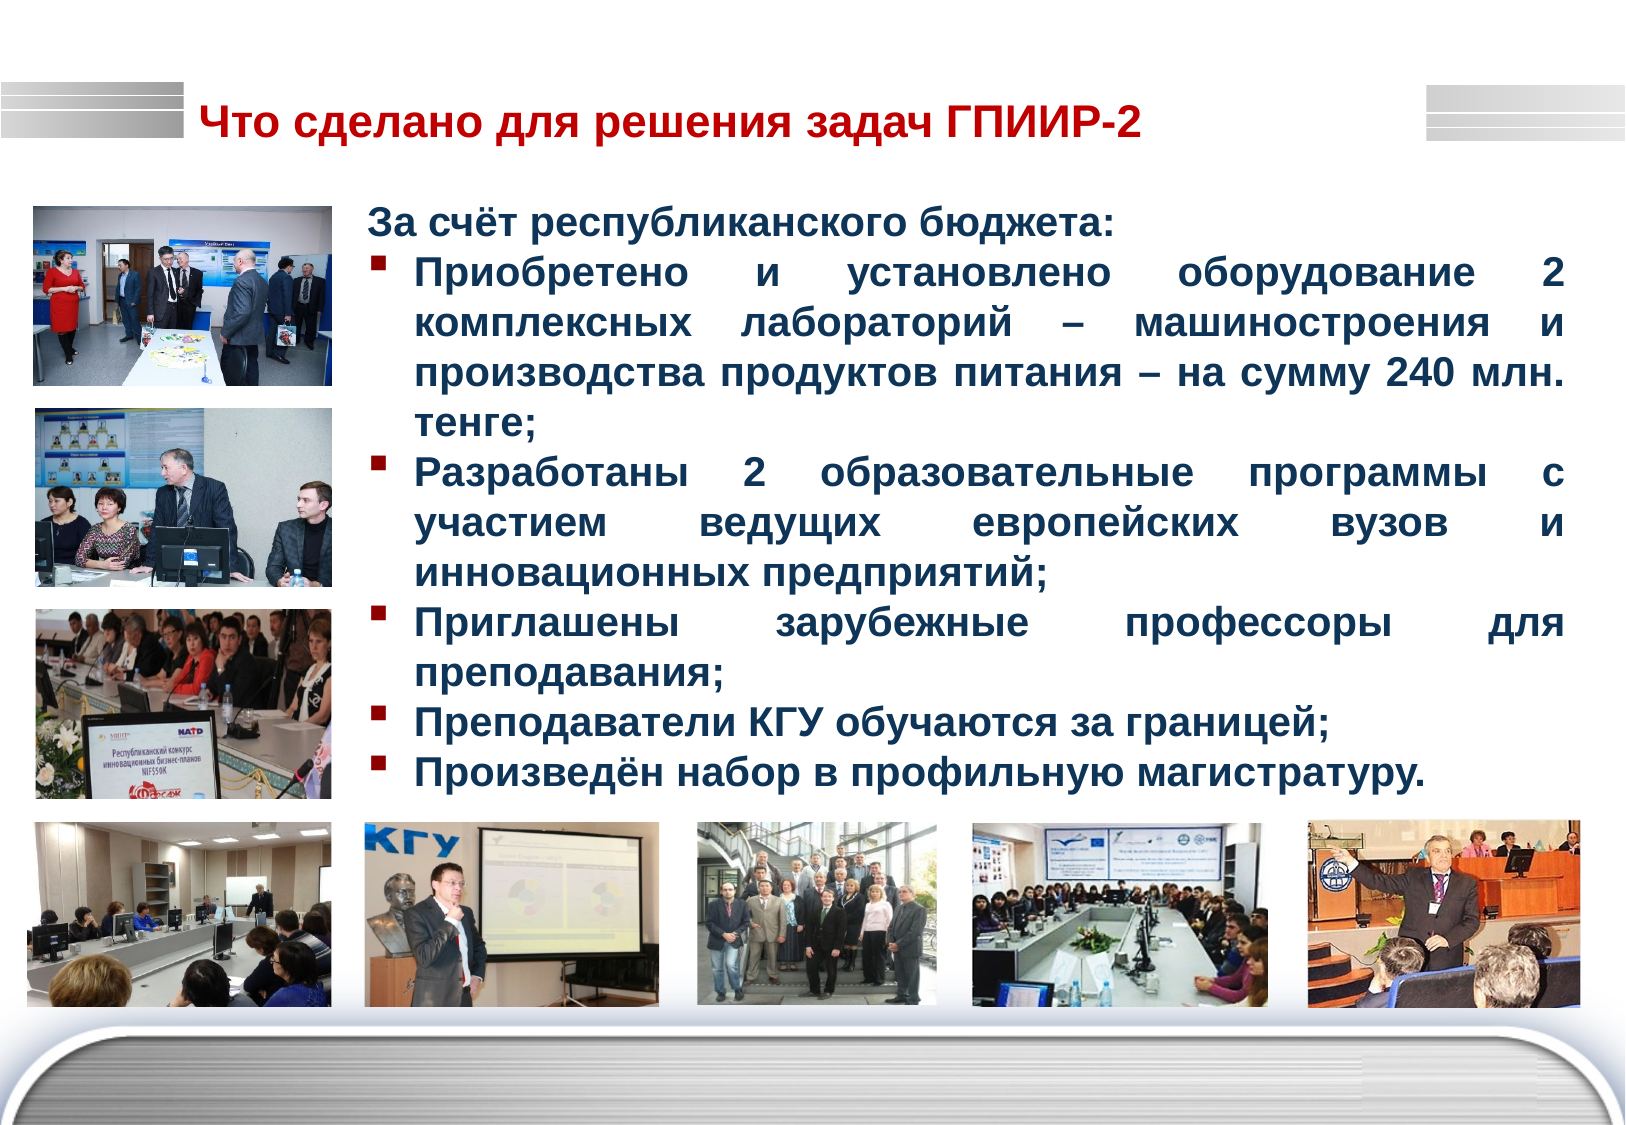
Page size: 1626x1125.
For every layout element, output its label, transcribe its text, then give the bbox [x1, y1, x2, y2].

text_box За счёт республиканского бюджета: Приобретено и установлено оборудование 2 комплексных лабораторий – машиностроения и производства продуктов питания – на сумму 240 млн. тенге; Разработаны 2 образовательные программы с участием ведущих европейских вузов и инновационных предприятий; Приглашены зарубежные профессоры для преподавания; Преподаватели КГУ обучаются за границей; Произведён набор в профильную магистратуру. [352, 187, 1581, 803]
text_box Что сделано для решения задач ГПИИР-2 [183, 66, 1427, 173]
picture [0, 0, 1626, 1125]
